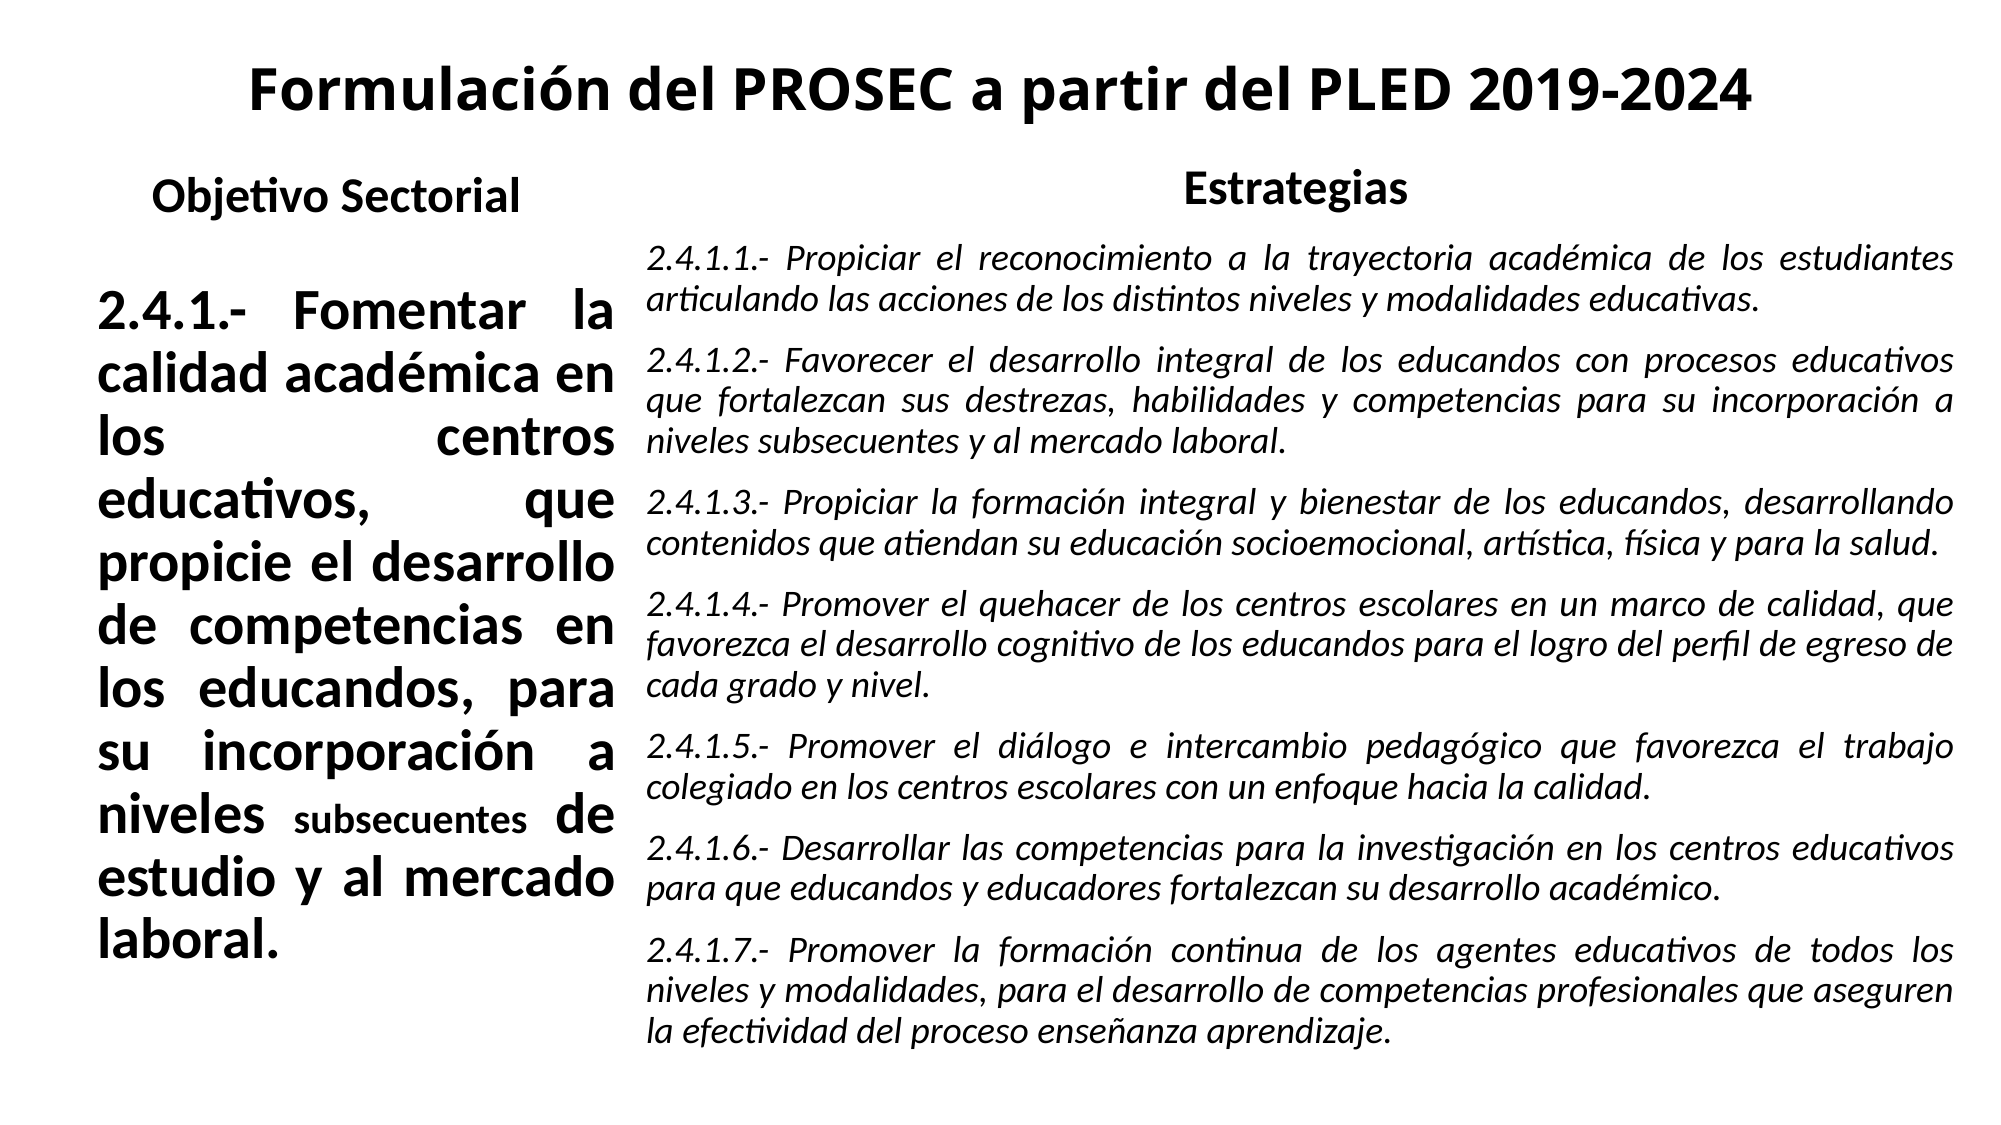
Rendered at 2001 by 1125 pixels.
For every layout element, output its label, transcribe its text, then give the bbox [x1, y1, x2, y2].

list Estrategias [770, 151, 1822, 223]
list 2.4.1.- Fomentar la calidad académica en los centros educativos, que propicie el desarrollo de competencias en los educandos, para su incorporación a niveles subsecuentes de estudio y al mercado laboral. [82, 271, 631, 1054]
list 2.4.1.1.- Propiciar el reconocimiento a la trayectoria académica de los estudiantes articulando las acciones de los distintos niveles y modalidades educativas. 2.4.1.2.- Favorecer el desarrollo integral de los educandos con procesos educativos que fortalezcan sus destrezas, habilidades y competencias para su incorporación a niveles subsecuentes y al mercado laboral. 2.4.1.3.- Propiciar la formación integral y bienestar de los educandos, desarrollando contenidos que atiendan su educación socioemocional, artística, física y para la salud. 2.4.1.4.- Promover el quehacer de los centros escolares en un marco de calidad, que favorezca el desarrollo cognitivo de los educandos para el logro del perfil de egreso de cada grado y nivel. 2.4.1.5.- Promover el diálogo e intercambio pedagógico que favorezca el trabajo colegiado en los centros escolares con un enfoque hacia la calidad. 2.4.1.6.- Desarrollar las competencias para la investigación en los centros educativos para que educandos y educadores fortalezcan su desarrollo académico. 2.4.1.7.- Promover la formación continua de los agentes educativos de todos los niveles y modalidades, para el desarrollo de competencias profesionales que aseguren la efectividad del proceso enseñanza aprendizaje. [631, 230, 1971, 1082]
list Objetivo Sectorial [54, 143, 619, 231]
title Formulación del PROSEC a partir del PLED 2019-2024 [137, 59, 1863, 123]
